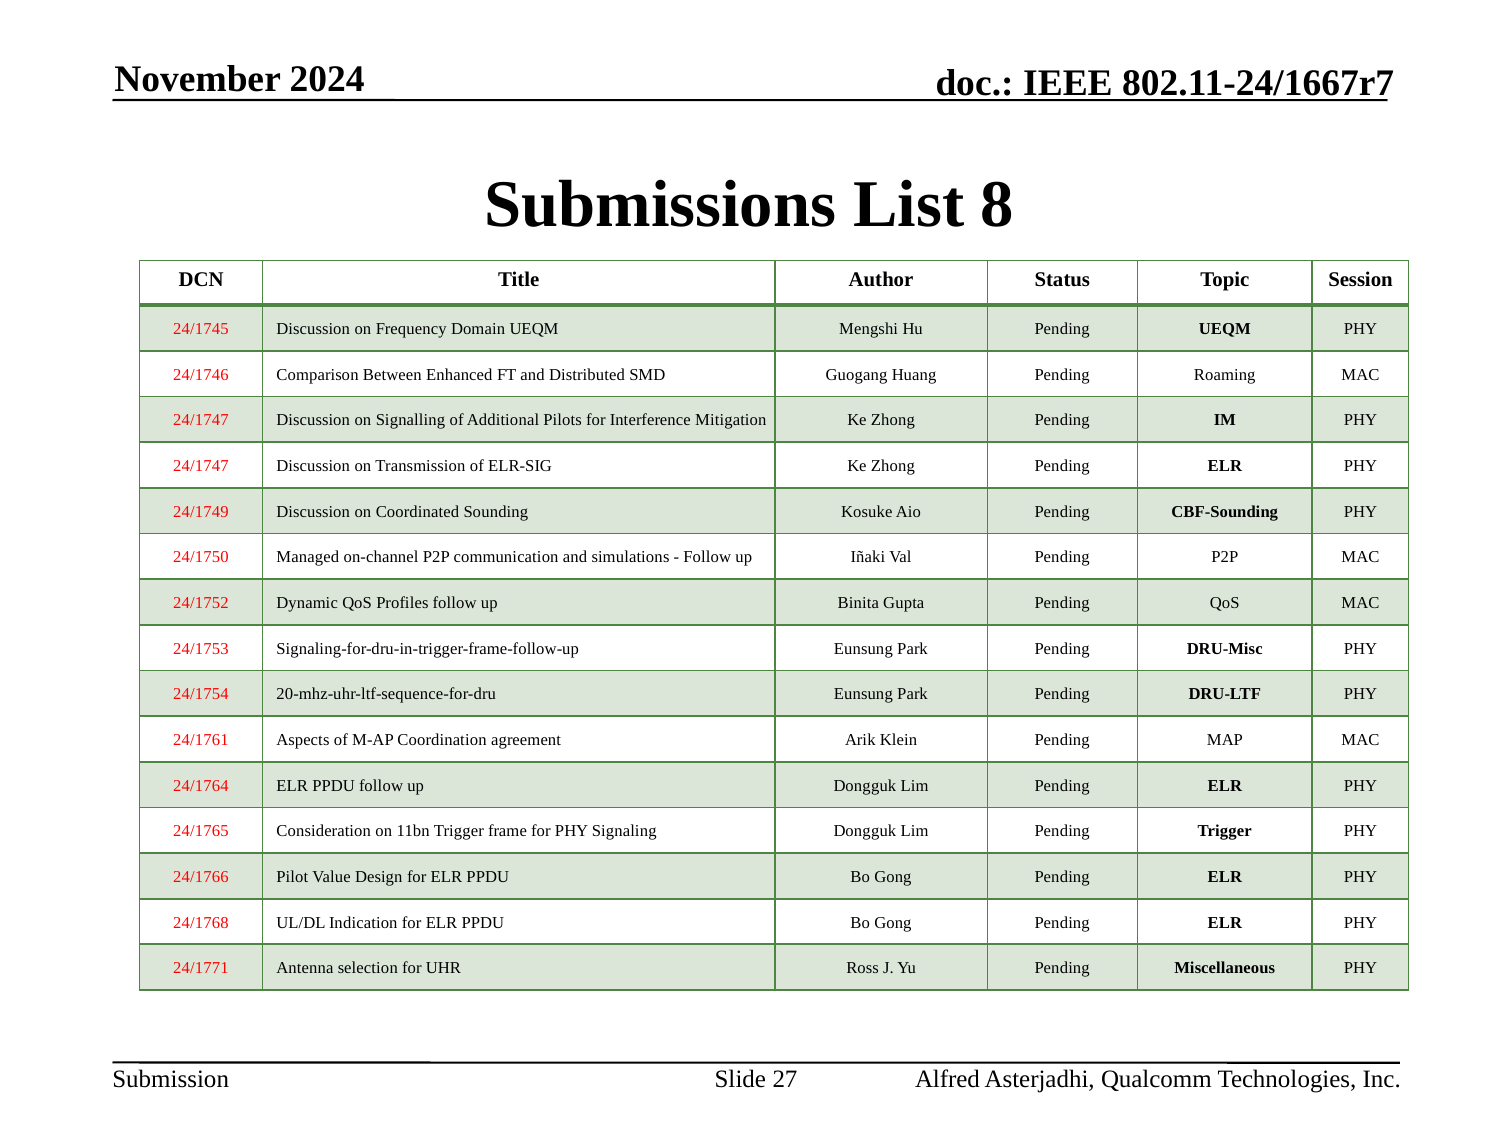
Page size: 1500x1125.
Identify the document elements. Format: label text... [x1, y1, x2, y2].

table_cell PHY [1313, 854, 1408, 898]
table_cell MAC [1313, 534, 1408, 578]
table_cell Pending [988, 397, 1137, 441]
table_cell CBF-Sounding [1138, 489, 1311, 533]
table_cell Managed on-channel P2P communication and simulations - Follow up [263, 534, 774, 578]
table_cell Miscellaneous [1138, 945, 1311, 989]
table_cell 24/1749 [140, 489, 262, 533]
table_cell 24/1752 [140, 580, 262, 624]
table_cell ELR [1138, 900, 1311, 943]
table_cell Discussion on Coordinated Sounding [263, 489, 774, 533]
table_cell 24/1753 [140, 626, 262, 670]
table_cell 24/1754 [140, 671, 262, 715]
table_cell Ke Zhong [776, 397, 987, 441]
table_cell 24/1768 [140, 900, 262, 943]
table_cell ELR [1138, 854, 1311, 898]
table_cell UEQM [1138, 307, 1311, 350]
table_cell Eunsung Park [776, 626, 987, 670]
table_cell Pending [988, 352, 1137, 396]
table_cell PHY [1313, 671, 1408, 715]
table_cell 24/1750 [140, 534, 262, 578]
slide_number Slide 27 [712, 1061, 800, 1123]
table_cell Guogang Huang [776, 352, 987, 396]
table_cell Dongguk Lim [776, 808, 987, 852]
table_cell Pending [988, 717, 1137, 761]
table_cell 24/1746 [140, 352, 262, 396]
table_cell Roaming [1138, 352, 1311, 396]
table_cell Pending [988, 808, 1137, 852]
table_cell P2P [1138, 534, 1311, 578]
table_cell Discussion on Frequency Domain UEQM [263, 307, 774, 350]
table_cell PHY [1313, 397, 1408, 441]
table_header Title [263, 261, 774, 303]
table_cell Dongguk Lim [776, 763, 987, 807]
table_cell PHY [1313, 945, 1408, 989]
table_cell PHY [1313, 489, 1408, 533]
footer Alfred Asterjadhi, Qualcomm Technologies, Inc. [878, 1061, 1402, 1093]
table_cell Pending [988, 626, 1137, 670]
table_cell ELR PPDU follow up [263, 763, 774, 807]
table_cell Pilot Value Design for ELR PPDU [263, 854, 774, 898]
table_cell Comparison Between Enhanced FT and Distributed SMD [263, 352, 774, 396]
table_cell 24/1745 [140, 307, 262, 350]
table_cell 24/1764 [140, 763, 262, 807]
table_cell 20-mhz-uhr-ltf-sequence-for-dru [263, 671, 774, 715]
table_cell Ke Zhong [776, 443, 987, 487]
table_cell Mengshi Hu [776, 307, 987, 350]
table_header Author [776, 261, 987, 303]
table_cell Aspects of M-AP Coordination agreement [263, 717, 774, 761]
table_cell Dynamic QoS Profiles follow up [263, 580, 774, 624]
table_cell ELR [1138, 763, 1311, 807]
table_cell Pending [988, 489, 1137, 533]
table_cell IM [1138, 397, 1311, 441]
table_cell Pending [988, 763, 1137, 807]
table_cell MAC [1313, 580, 1408, 624]
table_cell Bo Gong [776, 900, 987, 943]
table_cell 24/1765 [140, 808, 262, 852]
table_cell 24/1747 [140, 443, 262, 487]
table_cell 24/1761 [140, 717, 262, 761]
table_cell Pending [988, 534, 1137, 578]
table_cell PHY [1313, 900, 1408, 943]
table_cell Binita Gupta [776, 580, 987, 624]
table_cell PHY [1313, 307, 1408, 350]
table_cell Ross J. Yu [776, 945, 987, 989]
table_cell QoS [1138, 580, 1311, 624]
table_cell Signaling-for-dru-in-trigger-frame-follow-up [263, 626, 774, 670]
table_cell Eunsung Park [776, 671, 987, 715]
table_cell Pending [988, 580, 1137, 624]
table_cell Pending [988, 945, 1137, 989]
table_cell MAC [1313, 352, 1408, 396]
table_cell DRU-LTF [1138, 671, 1311, 715]
table_cell Antenna selection for UHR [263, 945, 774, 989]
table_cell Discussion on Signalling of Additional Pilots for Interference Mitigation [263, 397, 774, 441]
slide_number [114, 54, 423, 100]
table_cell Consideration on 11bn Trigger frame for PHY Signaling [263, 808, 774, 852]
table_cell 24/1771 [140, 945, 262, 989]
table_cell Iñaki Val [776, 534, 987, 578]
table_cell MAP [1138, 717, 1311, 761]
table_cell Pending [988, 307, 1137, 350]
table_cell 24/1747 [140, 397, 262, 441]
table_cell UL/DL Indication for ELR PPDU [263, 900, 774, 943]
table_cell Arik Klein [776, 717, 987, 761]
table_cell Pending [988, 443, 1137, 487]
table_cell PHY [1313, 763, 1408, 807]
table_cell PHY [1313, 808, 1408, 852]
table_cell ELR [1138, 443, 1311, 487]
table_cell Trigger [1138, 808, 1311, 852]
table_cell Bo Gong [776, 854, 987, 898]
table_cell PHY [1313, 443, 1408, 487]
table_cell DRU-Misc [1138, 626, 1311, 670]
table_header Session [1313, 261, 1408, 303]
table_cell PHY [1313, 626, 1408, 670]
table_cell Pending [988, 671, 1137, 715]
title Submissions List 8 [112, 112, 1388, 288]
table_cell Kosuke Aio [776, 489, 987, 533]
table_cell Pending [988, 854, 1137, 898]
table_header DCN [140, 261, 262, 303]
table_cell Pending [988, 900, 1137, 943]
table_header Status [988, 261, 1137, 303]
table_cell Discussion on Transmission of ELR-SIG [263, 443, 774, 487]
table_cell MAC [1313, 717, 1408, 761]
table_header Topic [1138, 261, 1311, 303]
table_cell 24/1766 [140, 854, 262, 898]
